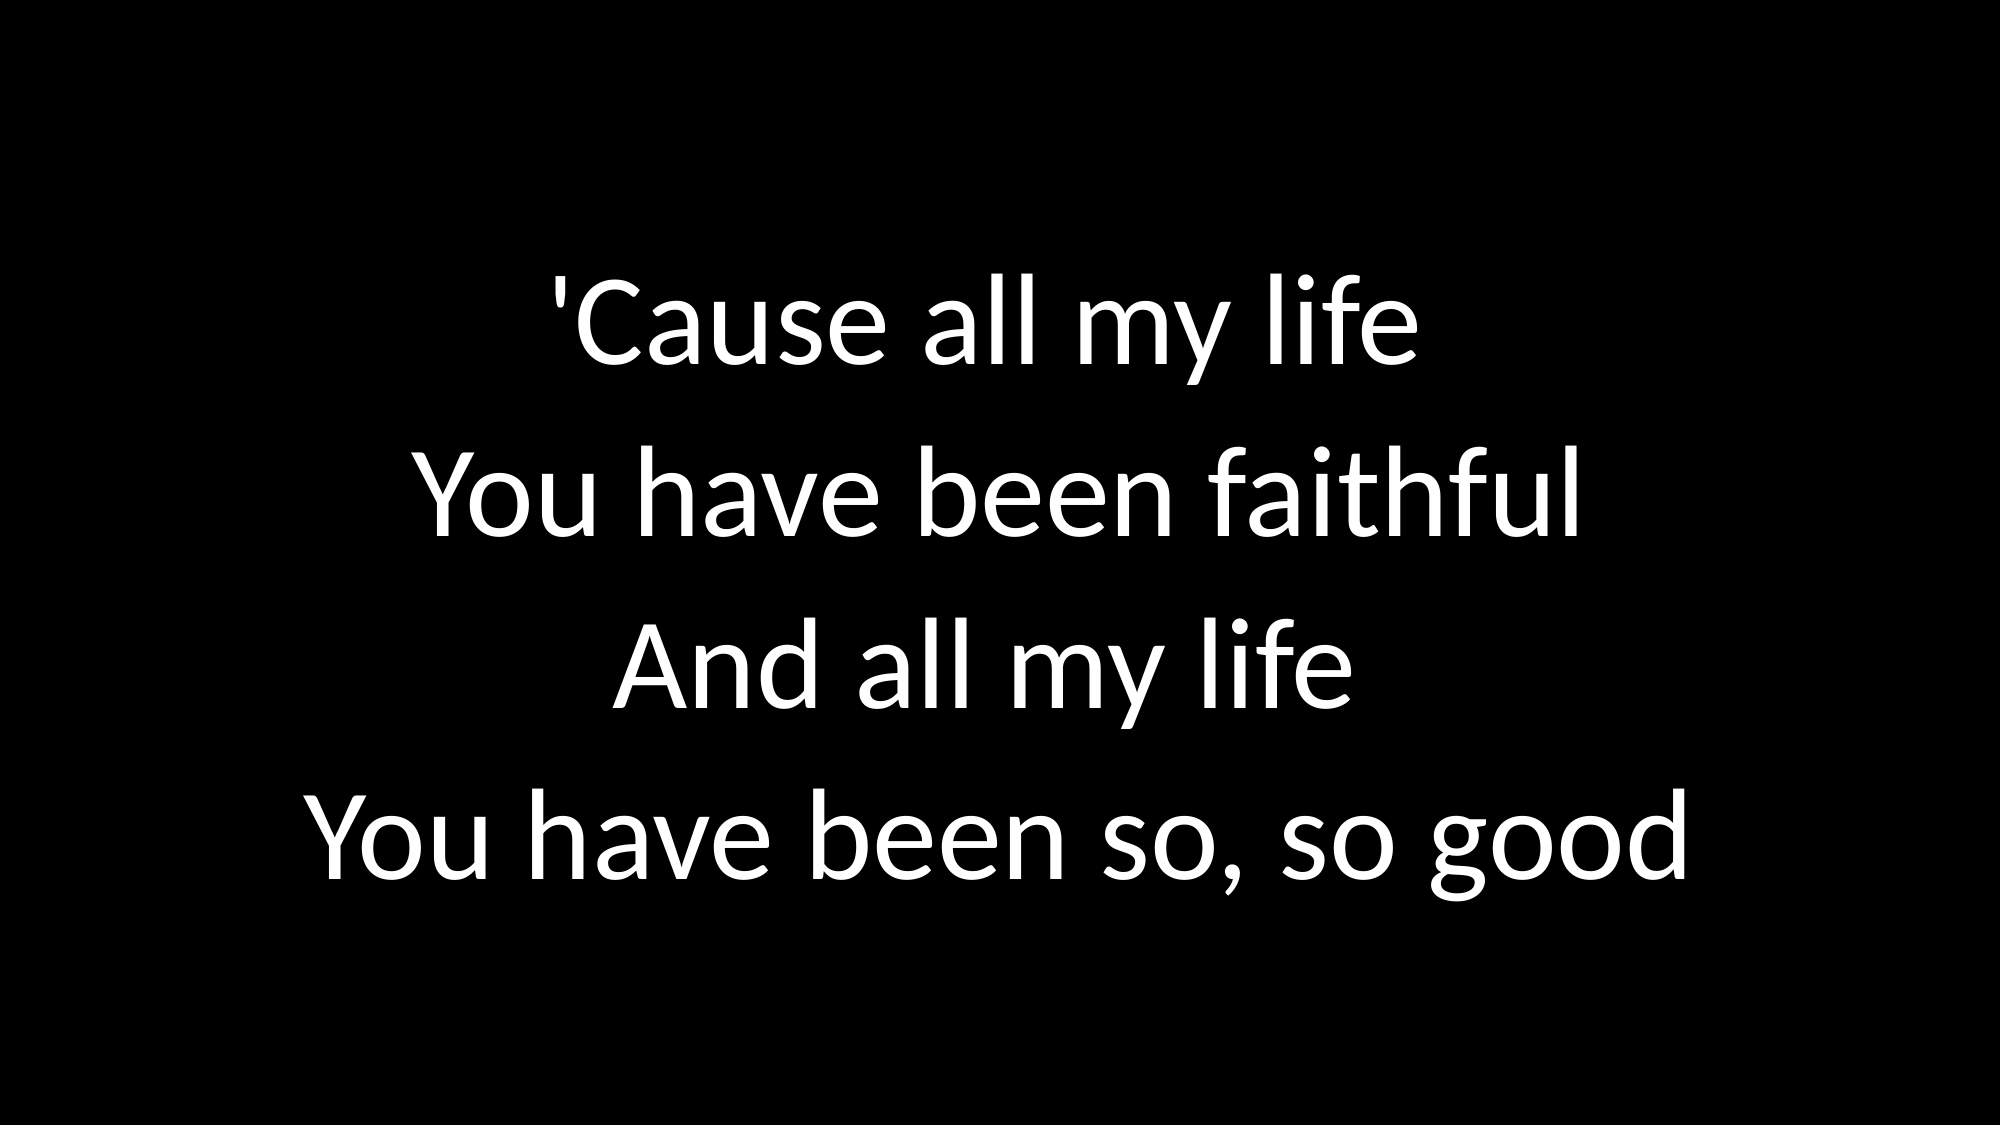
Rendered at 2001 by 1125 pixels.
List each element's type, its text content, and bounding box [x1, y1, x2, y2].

text_box 'Cause all my life You have been faithful And all my life You have been so, so good [0, 0, 2000, 1125]
